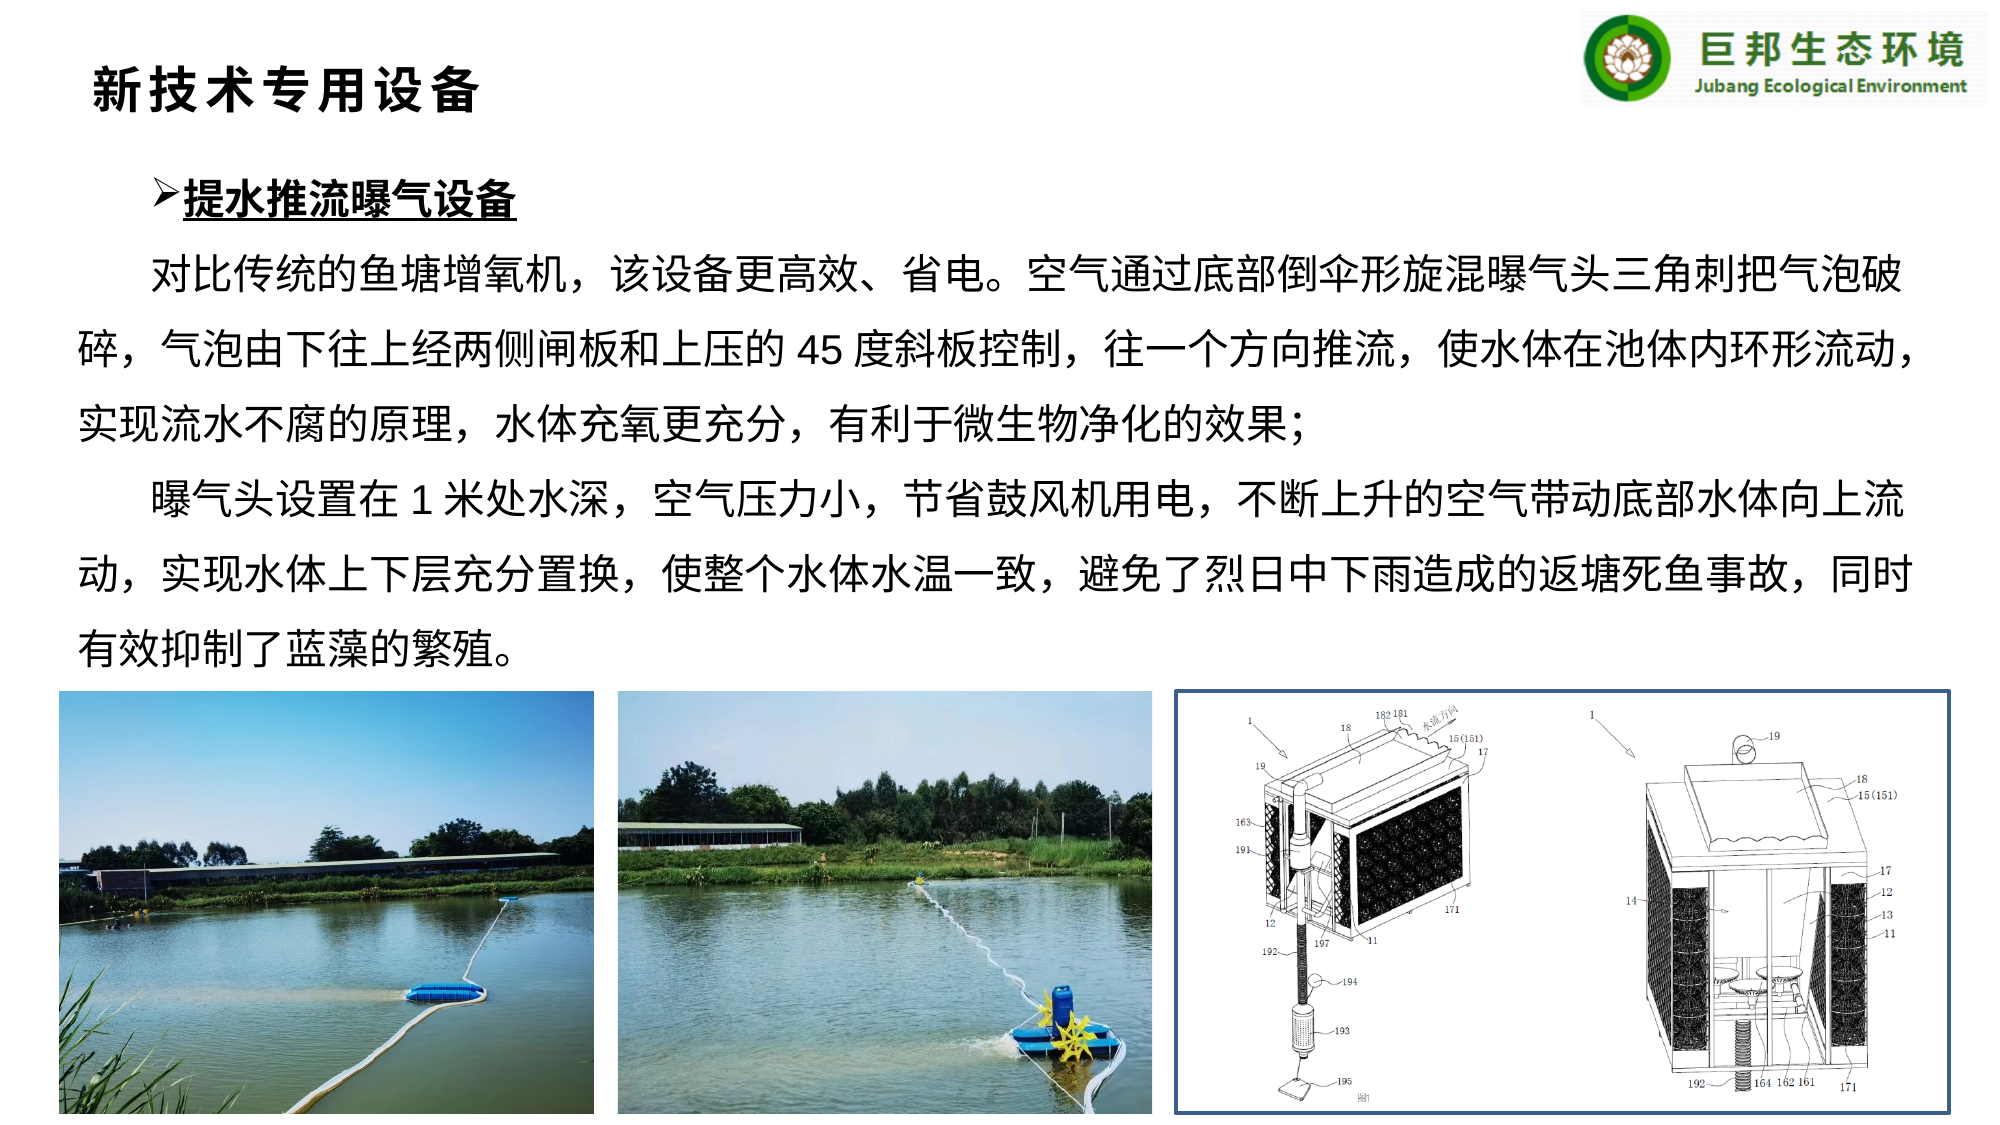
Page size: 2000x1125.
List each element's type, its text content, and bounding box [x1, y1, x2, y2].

text_box 提水推流曝气设备 对比传统的鱼塘增氧机，该设备更高效、省电。空气通过底部倒伞形旋混曝气头三角刺把气泡破碎，气泡由下往上经两侧闸板和上压的45度斜板控制，往一个方向推流，使水体在池体内环形流动，实现流水不腐的原理，水体充氧更充分，有利于微生物净化的效果； 曝气头设置在1米处水深，空气压力小，节省鼓风机用电，不断上升的空气带动底部水体向上流动，实现水体上下层充分置换，使整个水体水温一致，避免了烈日中下雨造成的返塘死鱼事故，同时有效抑制了蓝藻的繁殖。 [62, 140, 1938, 681]
text_box 新技术专用设备 [73, 46, 789, 130]
picture [1233, 702, 1493, 1103]
picture [617, 691, 1153, 1114]
text_box [1174, 689, 1951, 1115]
picture [58, 691, 594, 1114]
picture [1585, 702, 1903, 1102]
picture [1581, 11, 1989, 106]
